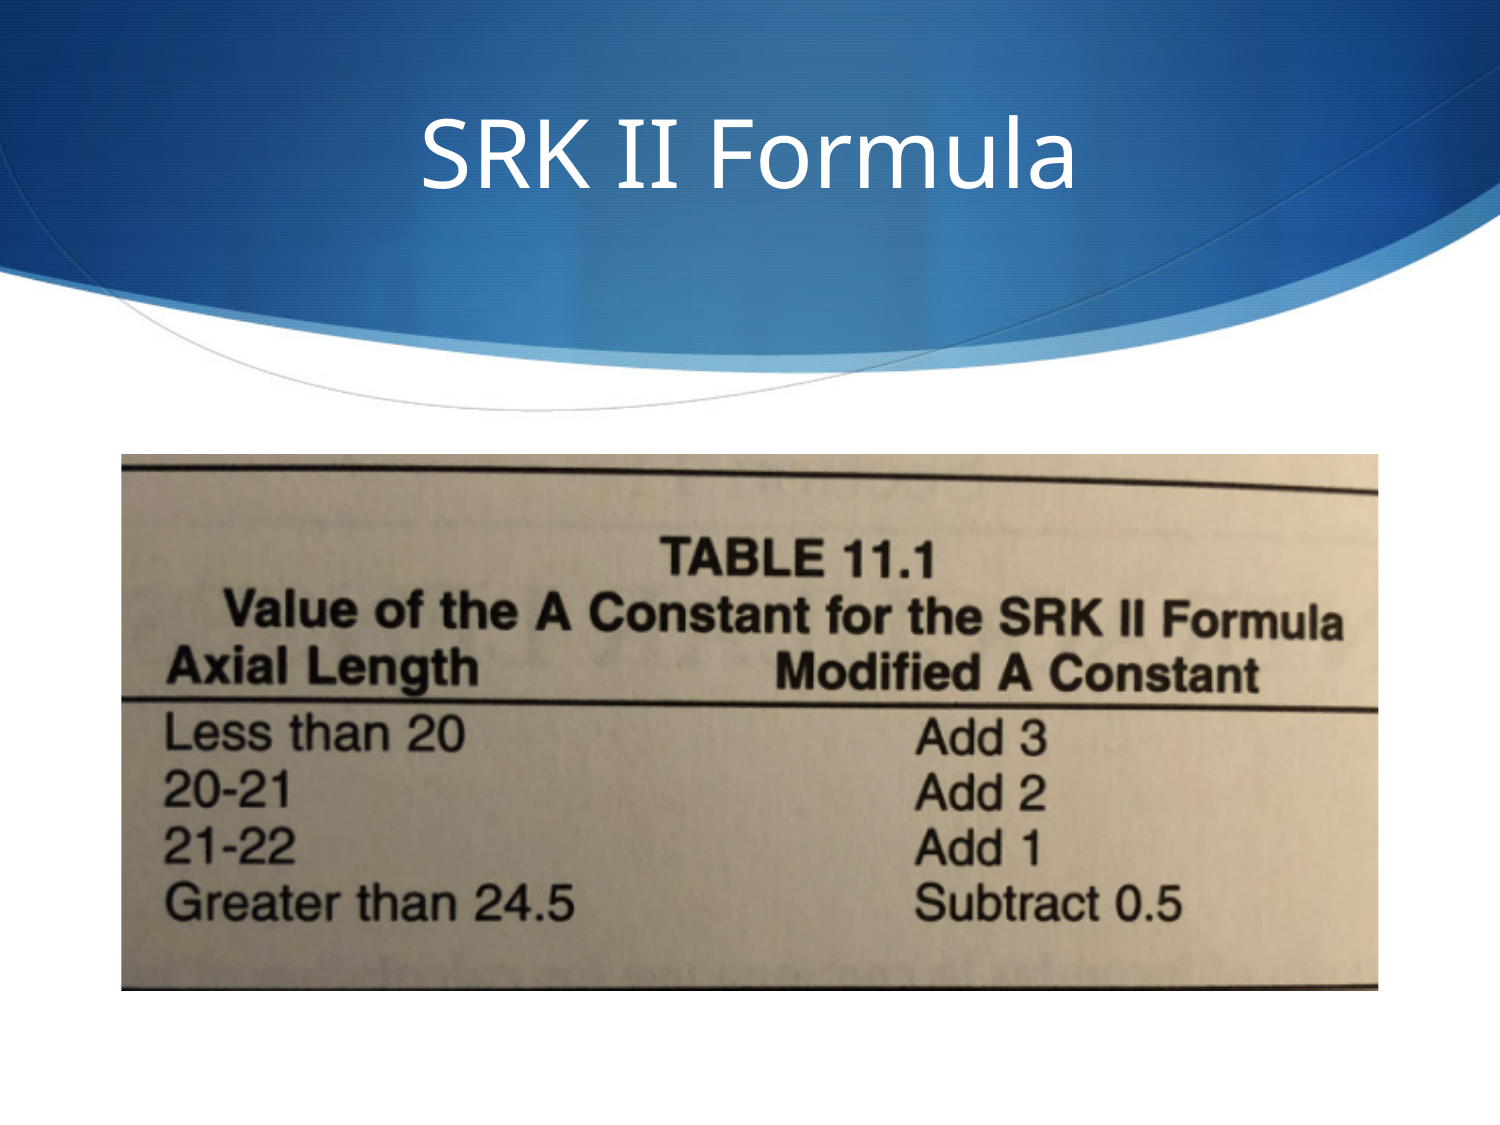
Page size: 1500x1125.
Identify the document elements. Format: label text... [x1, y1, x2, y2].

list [120, 453, 1379, 991]
title SRK II Formula [75, 56, 1425, 245]
picture [0, 0, 1500, 1125]
